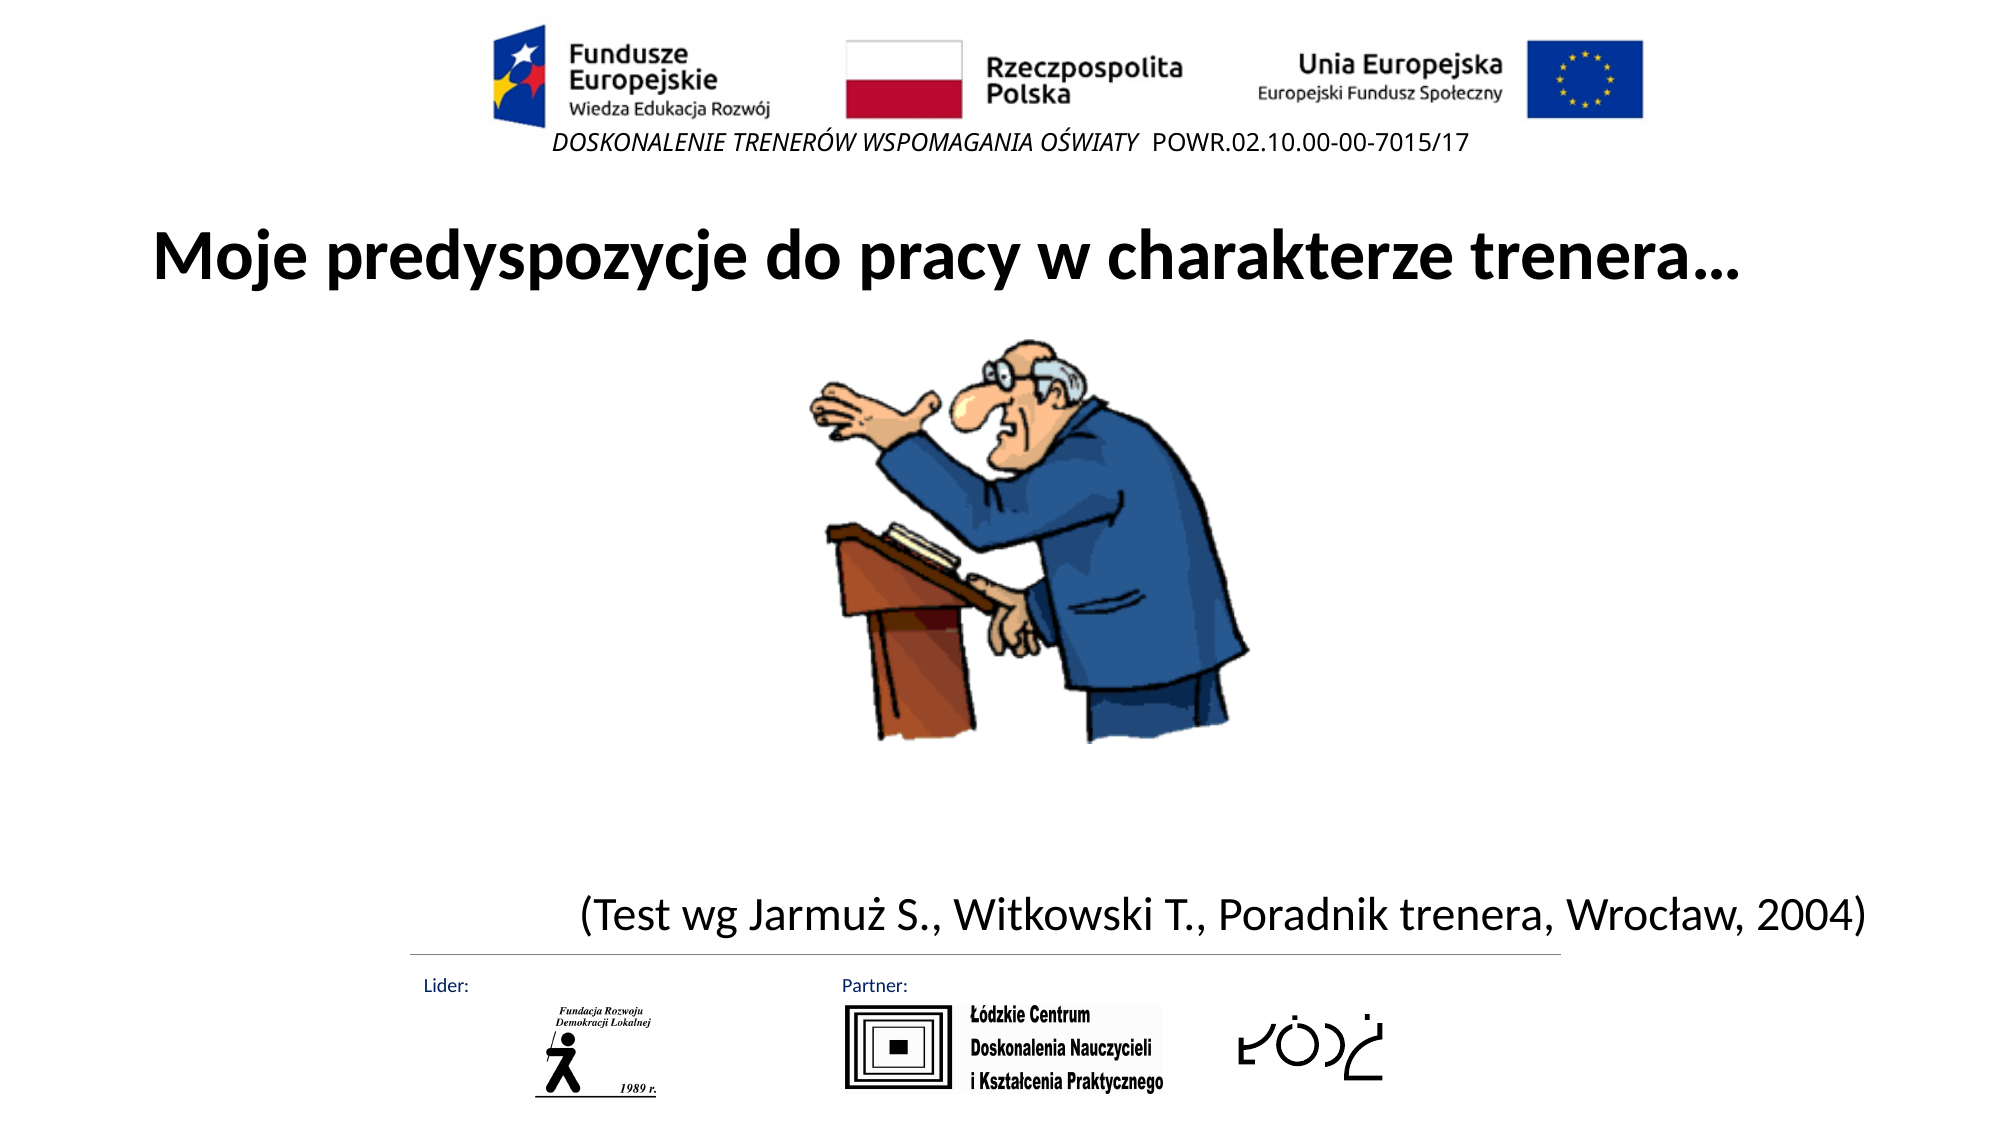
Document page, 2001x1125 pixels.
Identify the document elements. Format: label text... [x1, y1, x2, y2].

list Moje predyspozycje do pracy w charakterze trenera… (Test wg Jarmuż S., Witkowski T., Poradnik trenera, Wrocław, 2004) [137, 210, 1885, 954]
picture [468, 0, 1669, 154]
picture [384, 953, 1587, 1125]
picture [809, 339, 1254, 744]
title DOSKONALENIE TRENERÓW WSPOMAGANIA OŚWIATY POWR.02.10.00-00-7015/17 [151, 0, 1871, 169]
